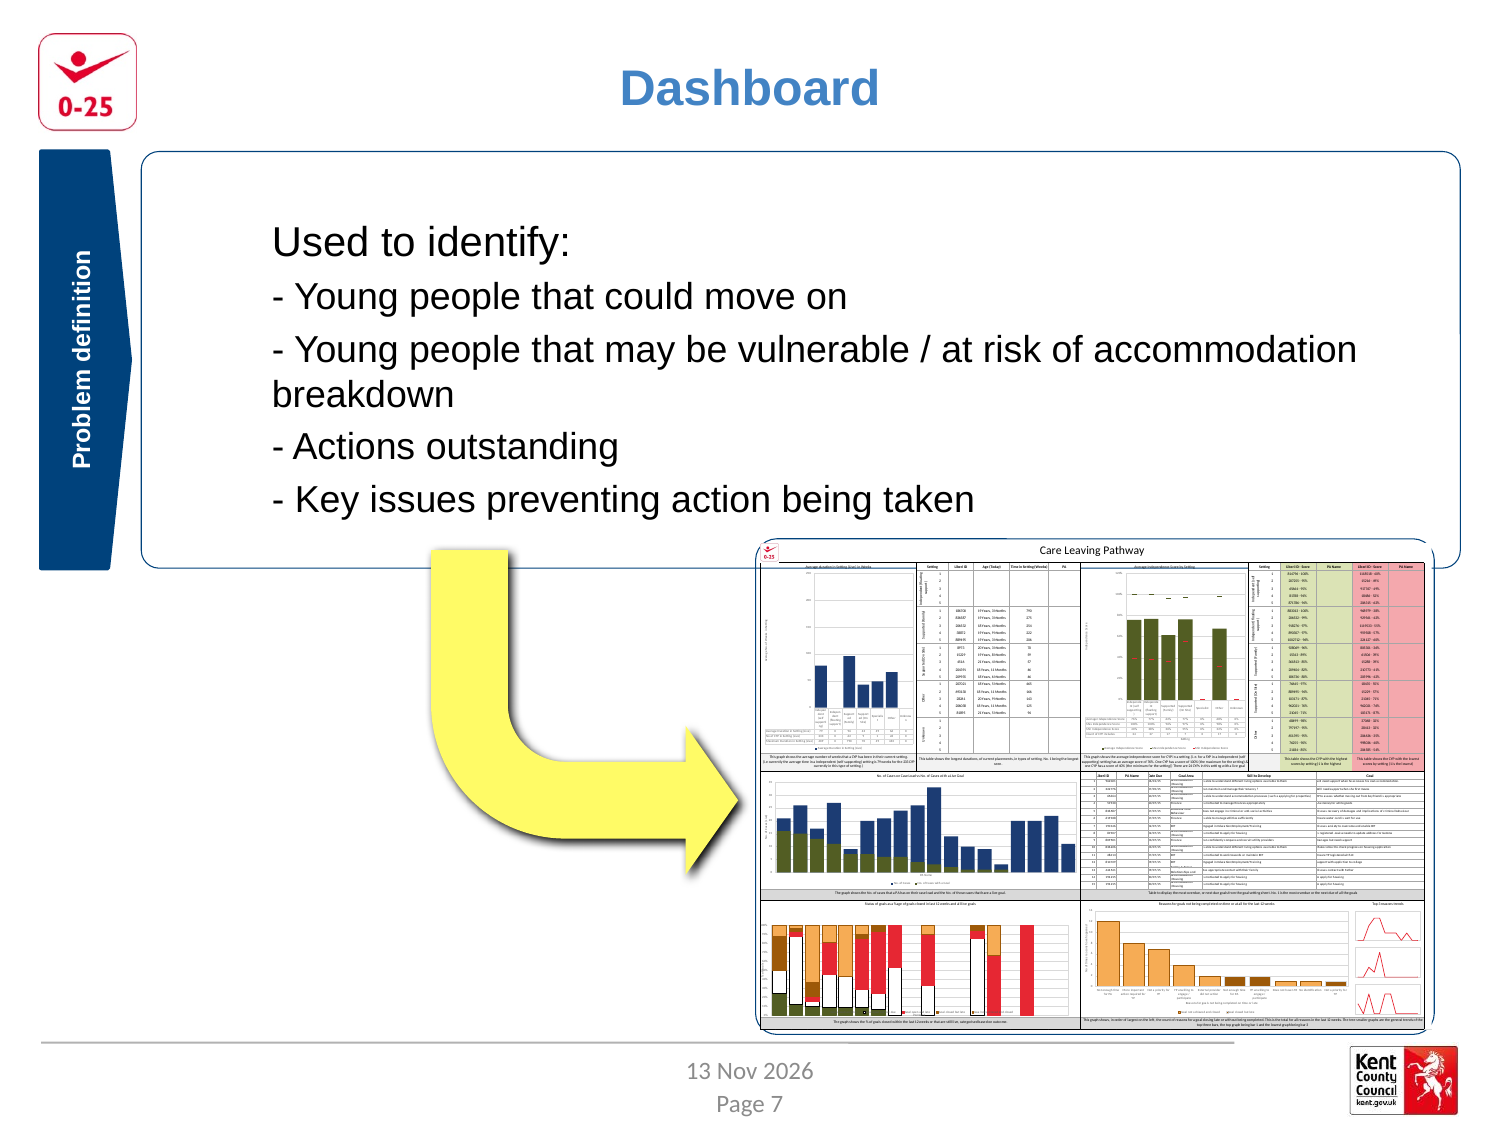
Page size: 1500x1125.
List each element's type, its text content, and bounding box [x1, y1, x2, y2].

text_box Problem definition [39, 149, 133, 571]
text_box [139, 149, 1463, 571]
picture [38, 33, 137, 140]
picture [759, 542, 1433, 1030]
title Dashboard [40, 44, 1460, 126]
text_box [428, 548, 740, 877]
picture [1347, 1043, 1459, 1117]
text_box [763, 536, 1427, 541]
list Used to identify: - Young people that could move on - Young people that may be vulnerable / at risk of accommodation breakdown - Actions outstanding - Key issues preventing action being taken [40, 148, 1460, 1043]
